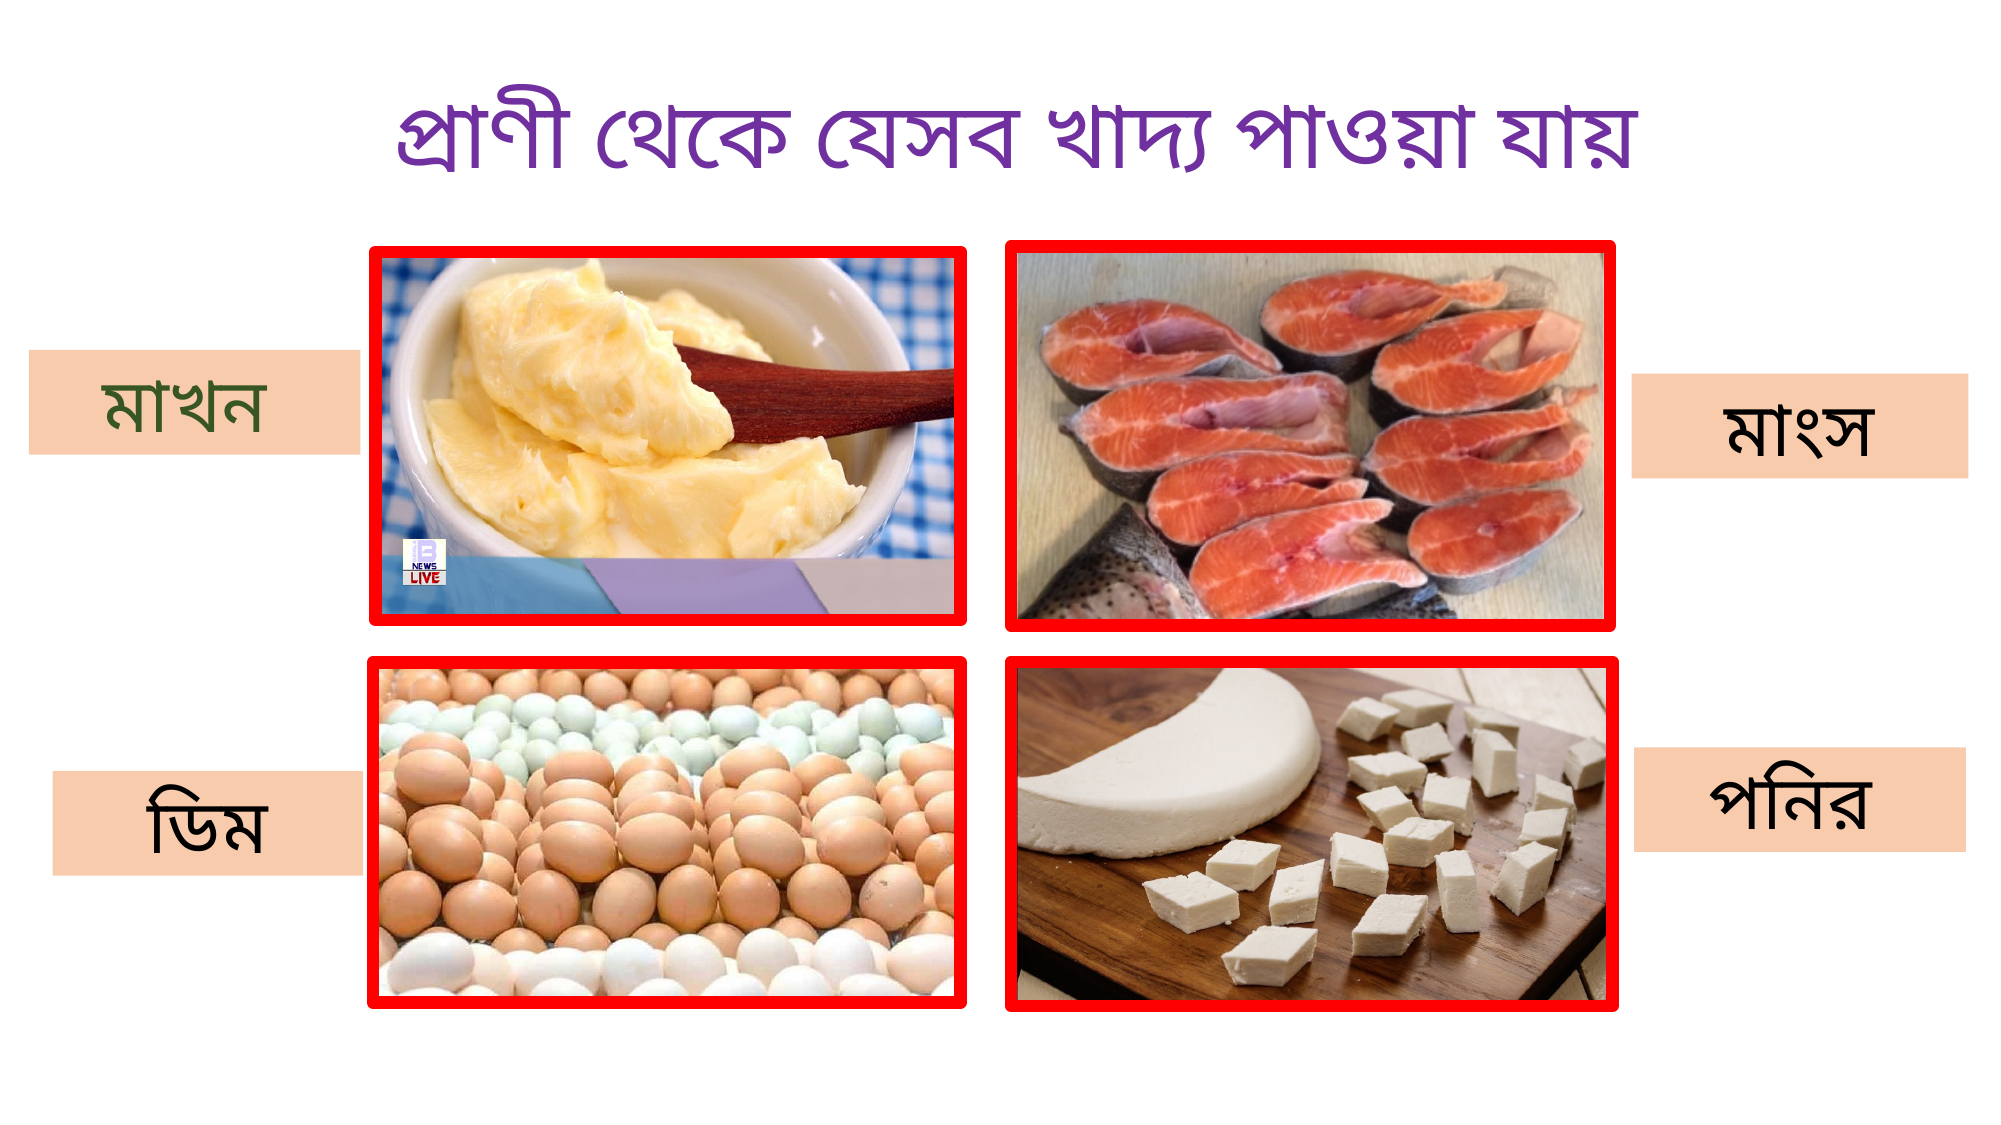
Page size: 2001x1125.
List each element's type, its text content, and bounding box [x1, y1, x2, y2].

picture [1017, 668, 1607, 1000]
text_box ডিম [52, 770, 364, 876]
text_box মাখন [28, 349, 361, 455]
text_box পনির [1634, 747, 1966, 852]
text_box মাংস [1631, 373, 1969, 479]
picture [378, 668, 955, 997]
picture [381, 257, 955, 614]
picture [1017, 252, 1604, 620]
text_box প্রাণী থেকে যেসব খাদ্য পাওয়া যায় [103, 69, 1953, 194]
